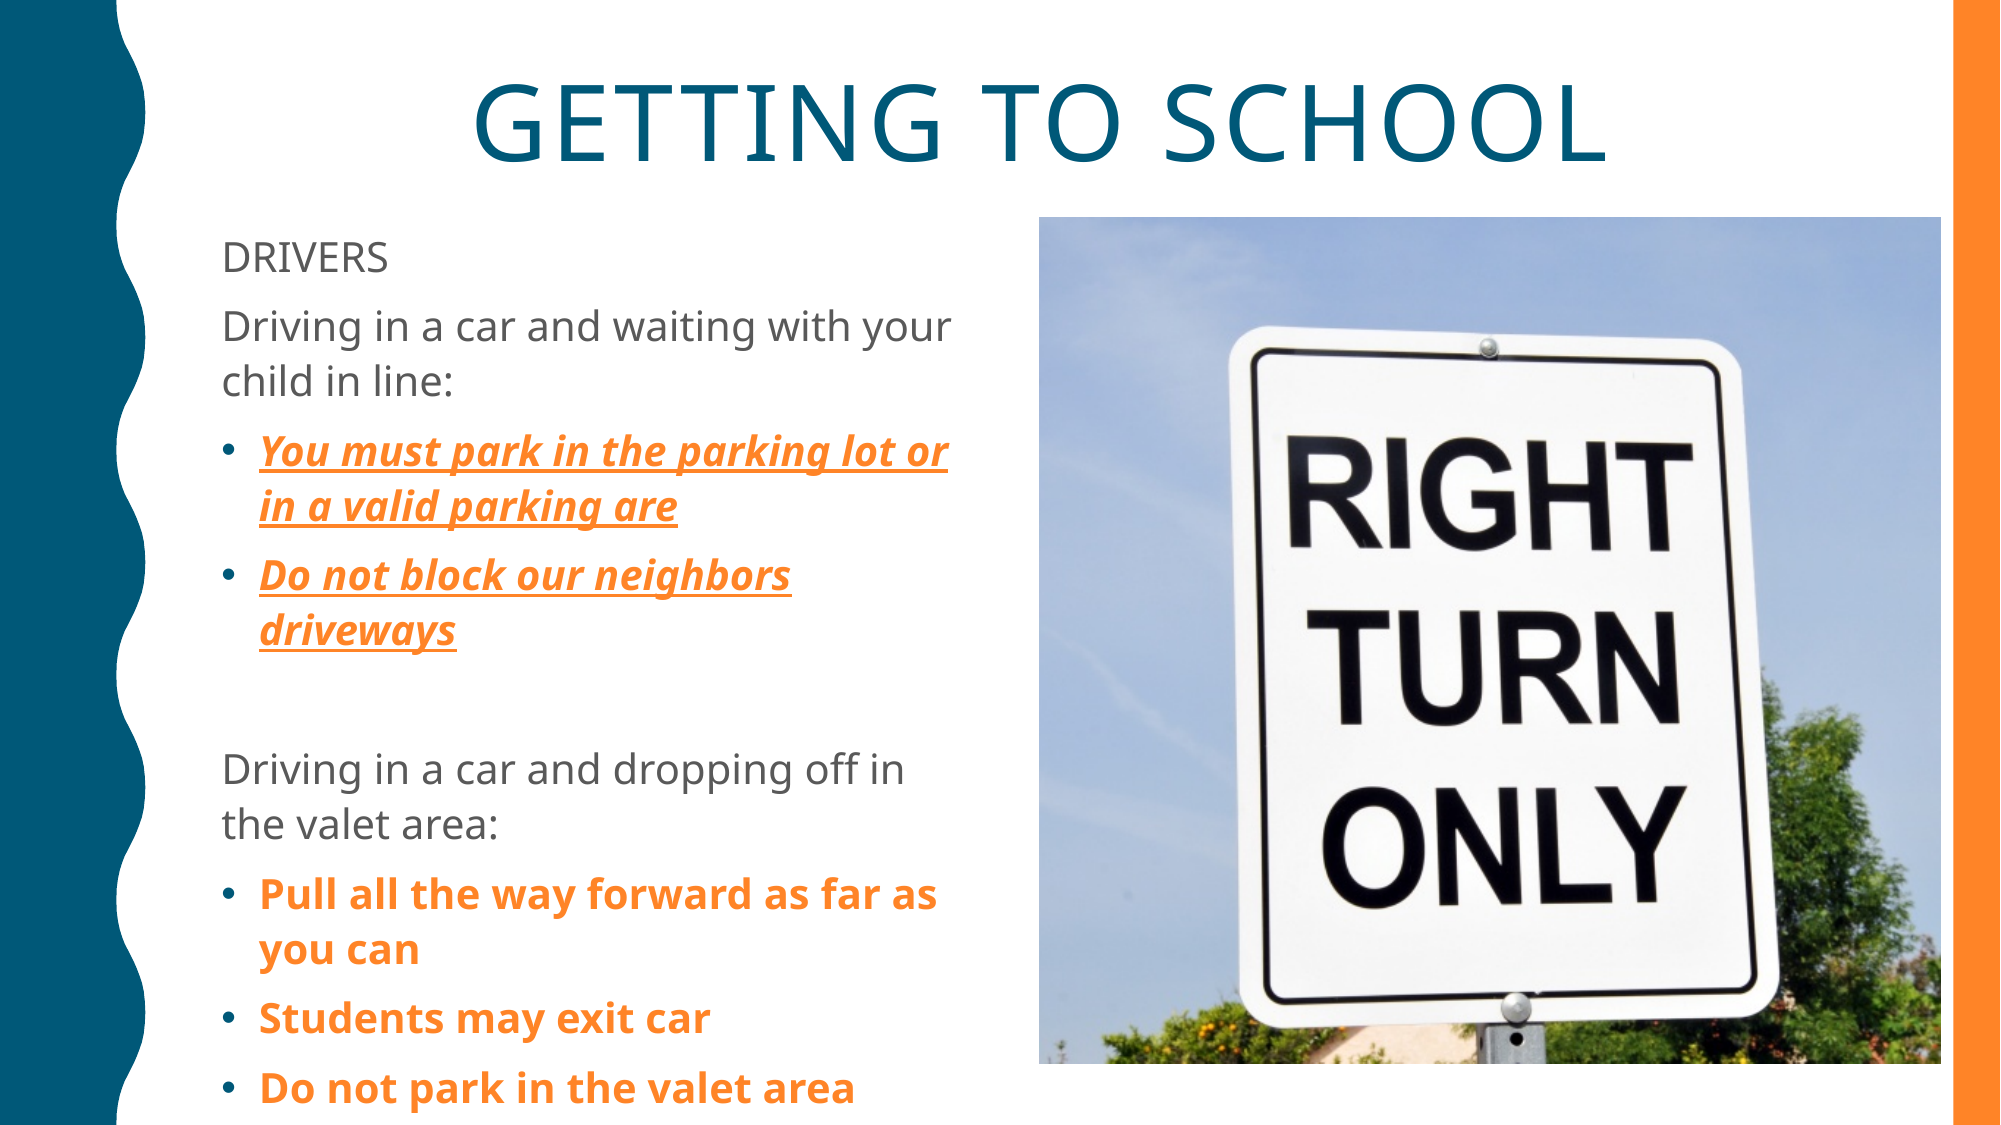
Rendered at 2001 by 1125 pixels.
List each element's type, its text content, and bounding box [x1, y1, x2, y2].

picture [1039, 217, 1941, 1064]
title Getting to school [205, 62, 1875, 198]
list DRIVERS Driving in a car and waiting with your child in line: You must park in the parking lot or in a valid parking are Do not block our neighbors driveways Driving in a car and dropping off in the valet area: Pull all the way forward as far as you can Students may exit car Do not park in the valet area [206, 217, 994, 1103]
